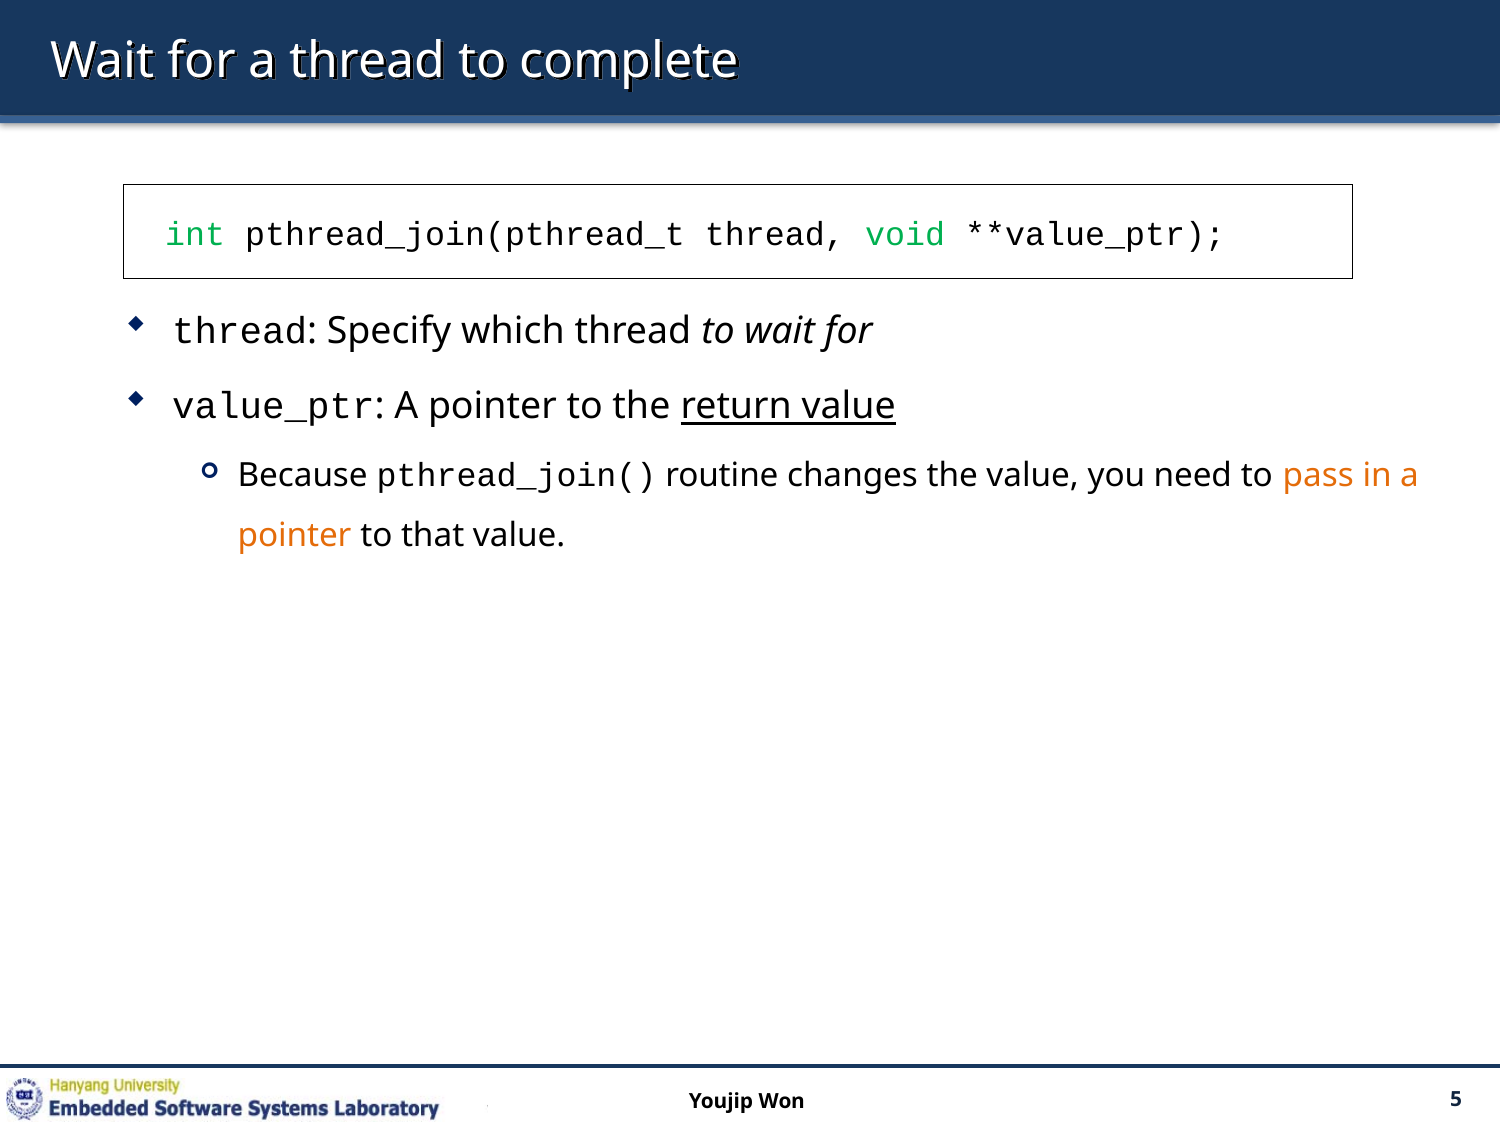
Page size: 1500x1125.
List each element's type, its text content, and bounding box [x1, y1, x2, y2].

list thread: Specify which thread to wait for value_ptr: A pointer to the return value Because pthread_join() routine changes the value, you need to pass in a pointer to that value. [34, 144, 1477, 1048]
title Wait for a thread to complete [34, 8, 1477, 106]
picture [6, 1078, 488, 1122]
text_box int pthread_join(pthread_t thread, void **value_ptr); [123, 184, 1353, 279]
slide_number 5 [1306, 1081, 1483, 1118]
footer Youjip Won [497, 1079, 997, 1117]
